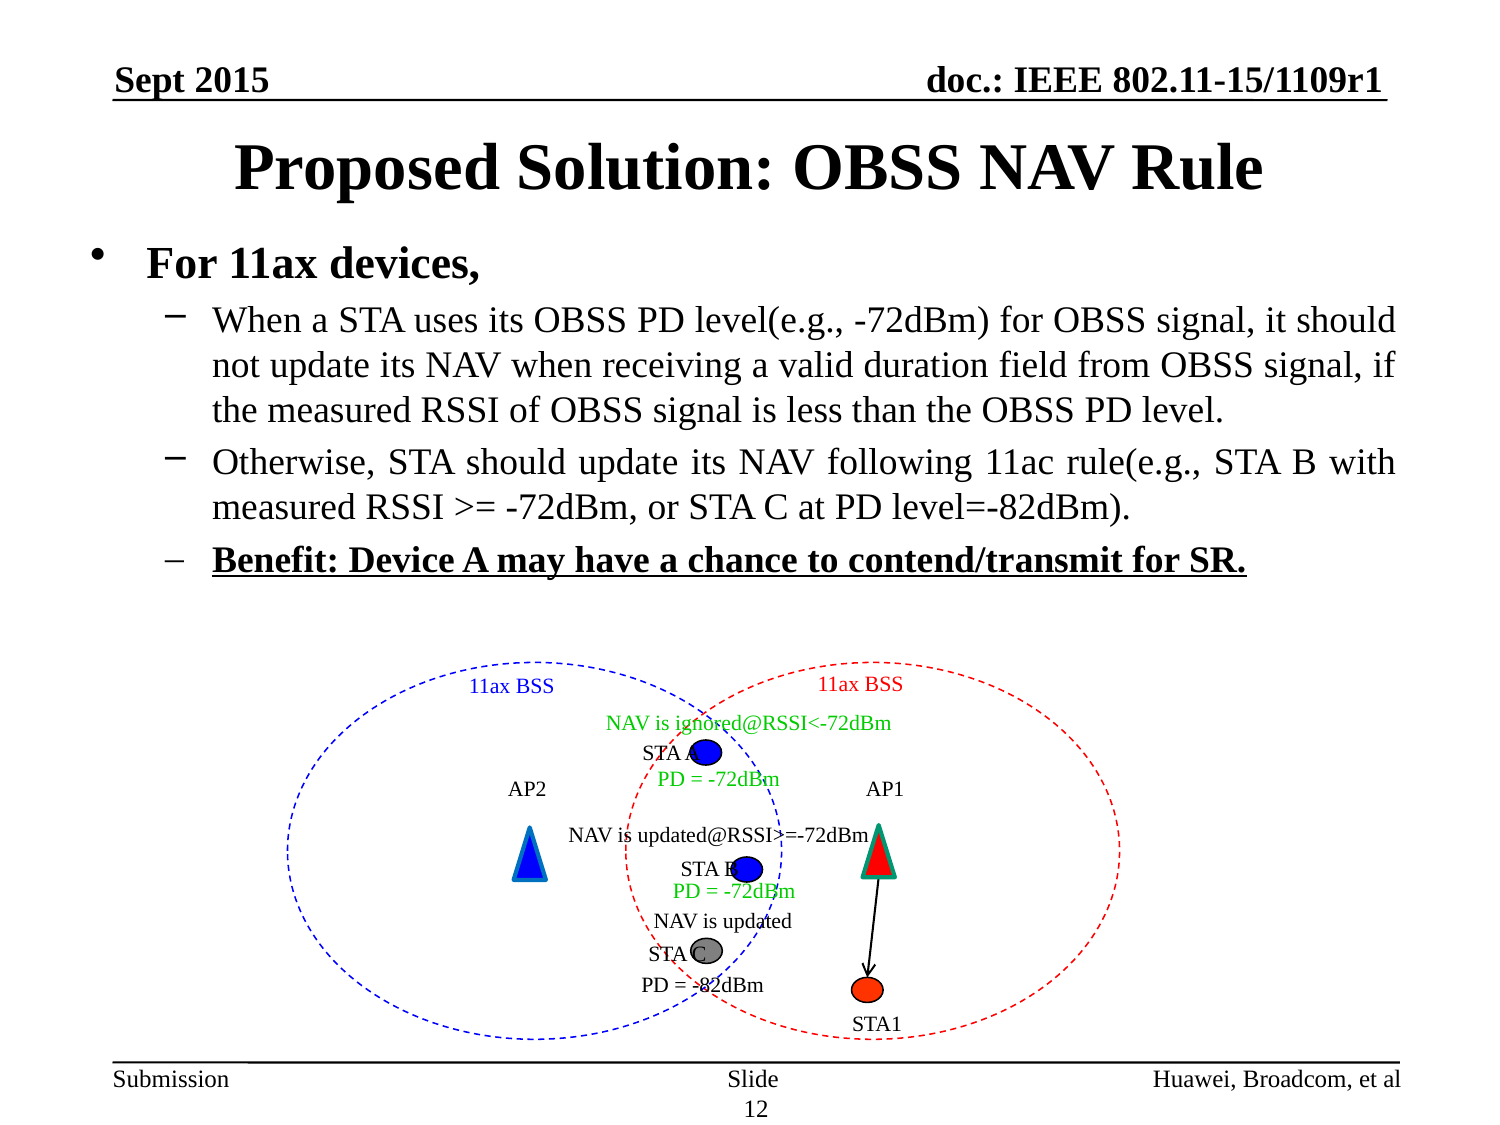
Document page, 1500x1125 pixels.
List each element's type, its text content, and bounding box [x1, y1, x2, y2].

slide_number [114, 0, 272, 101]
list For 11ax devices, When a STA uses its OBSS PD level(e.g., -72dBm) for OBSS signal, it should not update its NAV when receiving a valid duration field from OBSS signal, if the measured RSSI of OBSS signal is less than the OBSS PD level. Otherwise, STA should update its NAV following 11ac rule(e.g., STA B with measured RSSI >= -72dBm, or STA C at PD level=-82dBm). Benefit: Device A may have a chance to contend/transmit for SR. [74, 224, 1413, 1013]
slide_number Slide 12 [720, 1061, 792, 1093]
footer Huawei, Broadcom, et al [949, 1061, 1402, 1093]
title Proposed Solution: OBSS NAV Rule [112, 74, 1388, 224]
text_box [287, 662, 1120, 1051]
